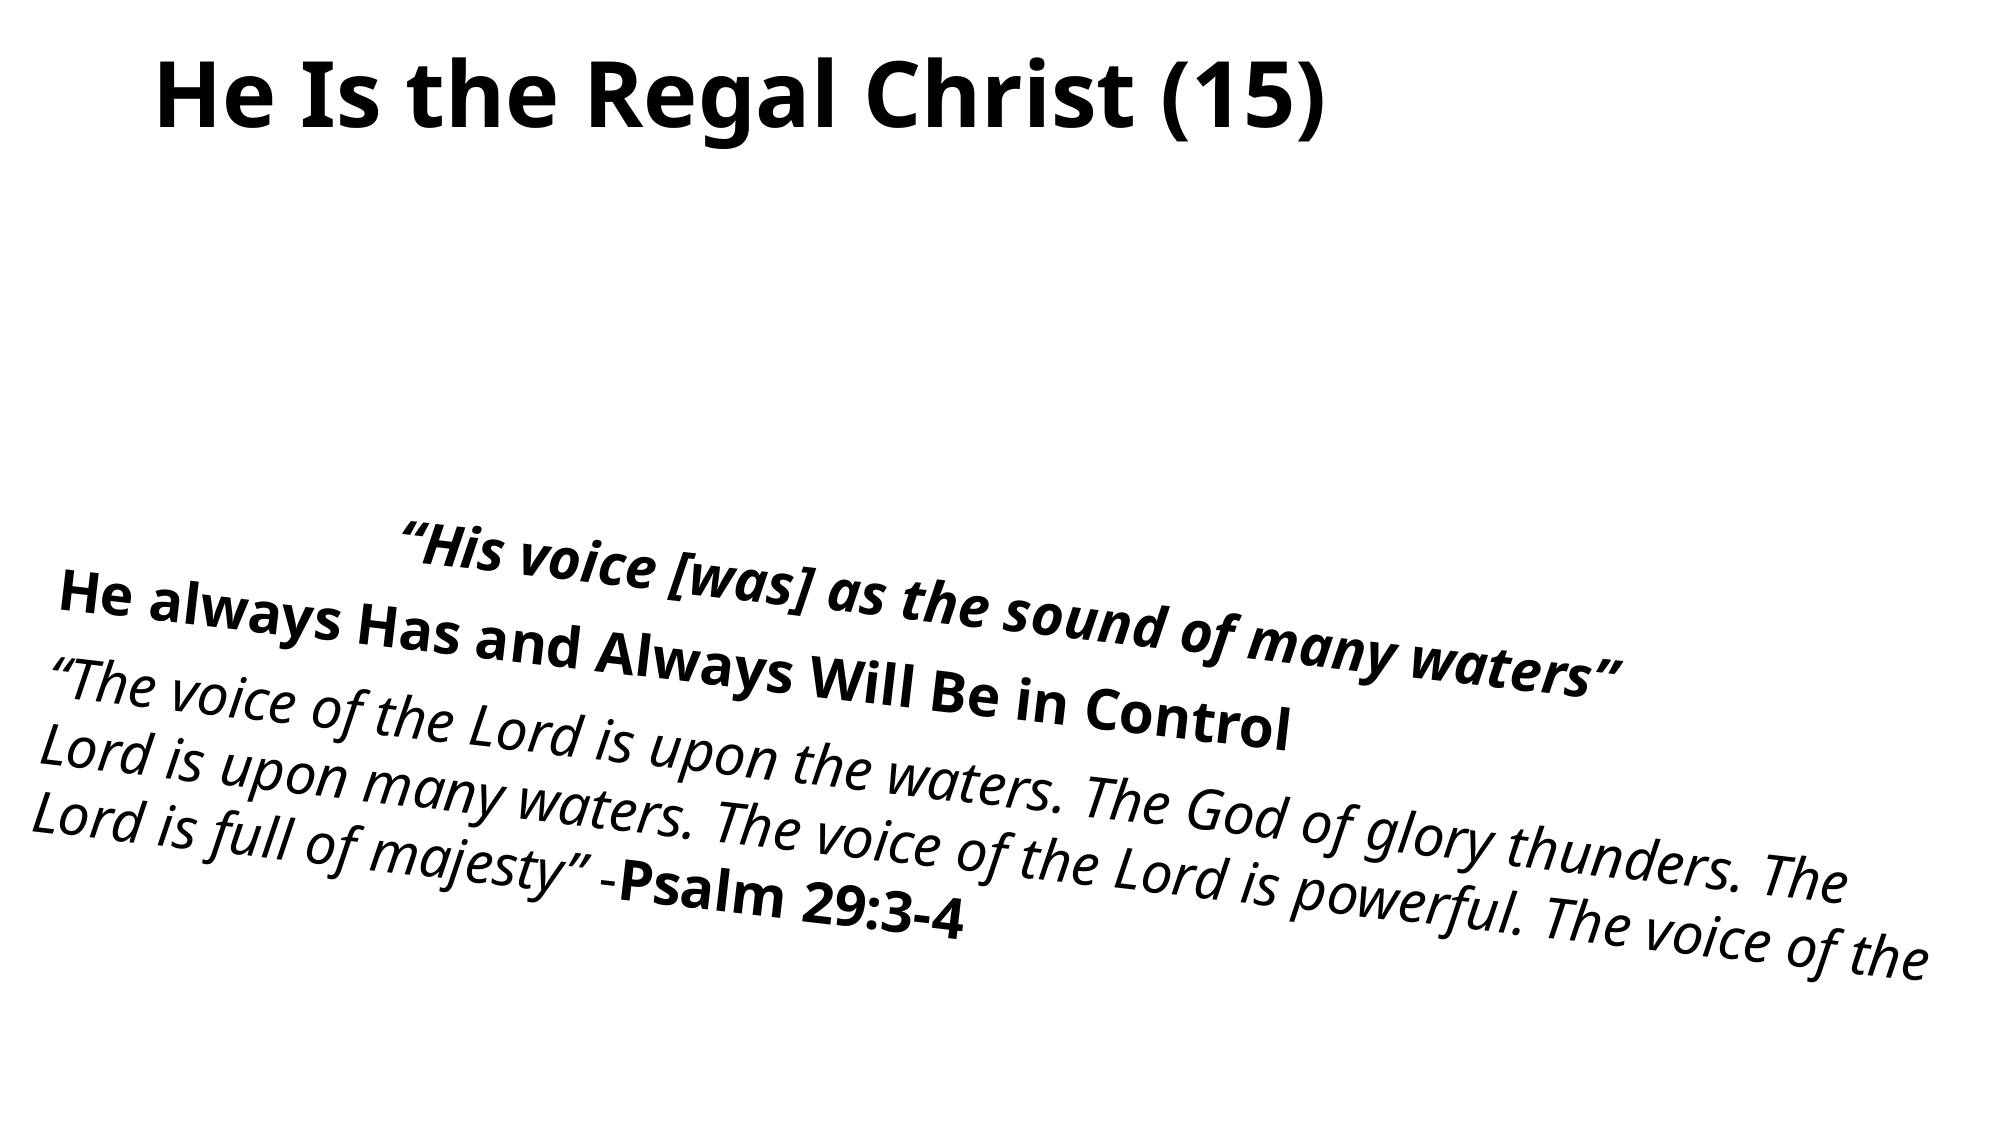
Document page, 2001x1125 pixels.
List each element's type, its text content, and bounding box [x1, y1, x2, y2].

title He Is the Regal Christ (15) [137, 0, 1389, 196]
list “His voice [was] as the sound of many waters” He always Has and Always Will Be in Control “The voice of the Lord is upon the waters. The God of glory thunders. The Lord is upon many waters. The voice of the Lord is powerful. The voice of the Lord is full of majesty” -Psalm 29:3-4 [13, 456, 1982, 1074]
